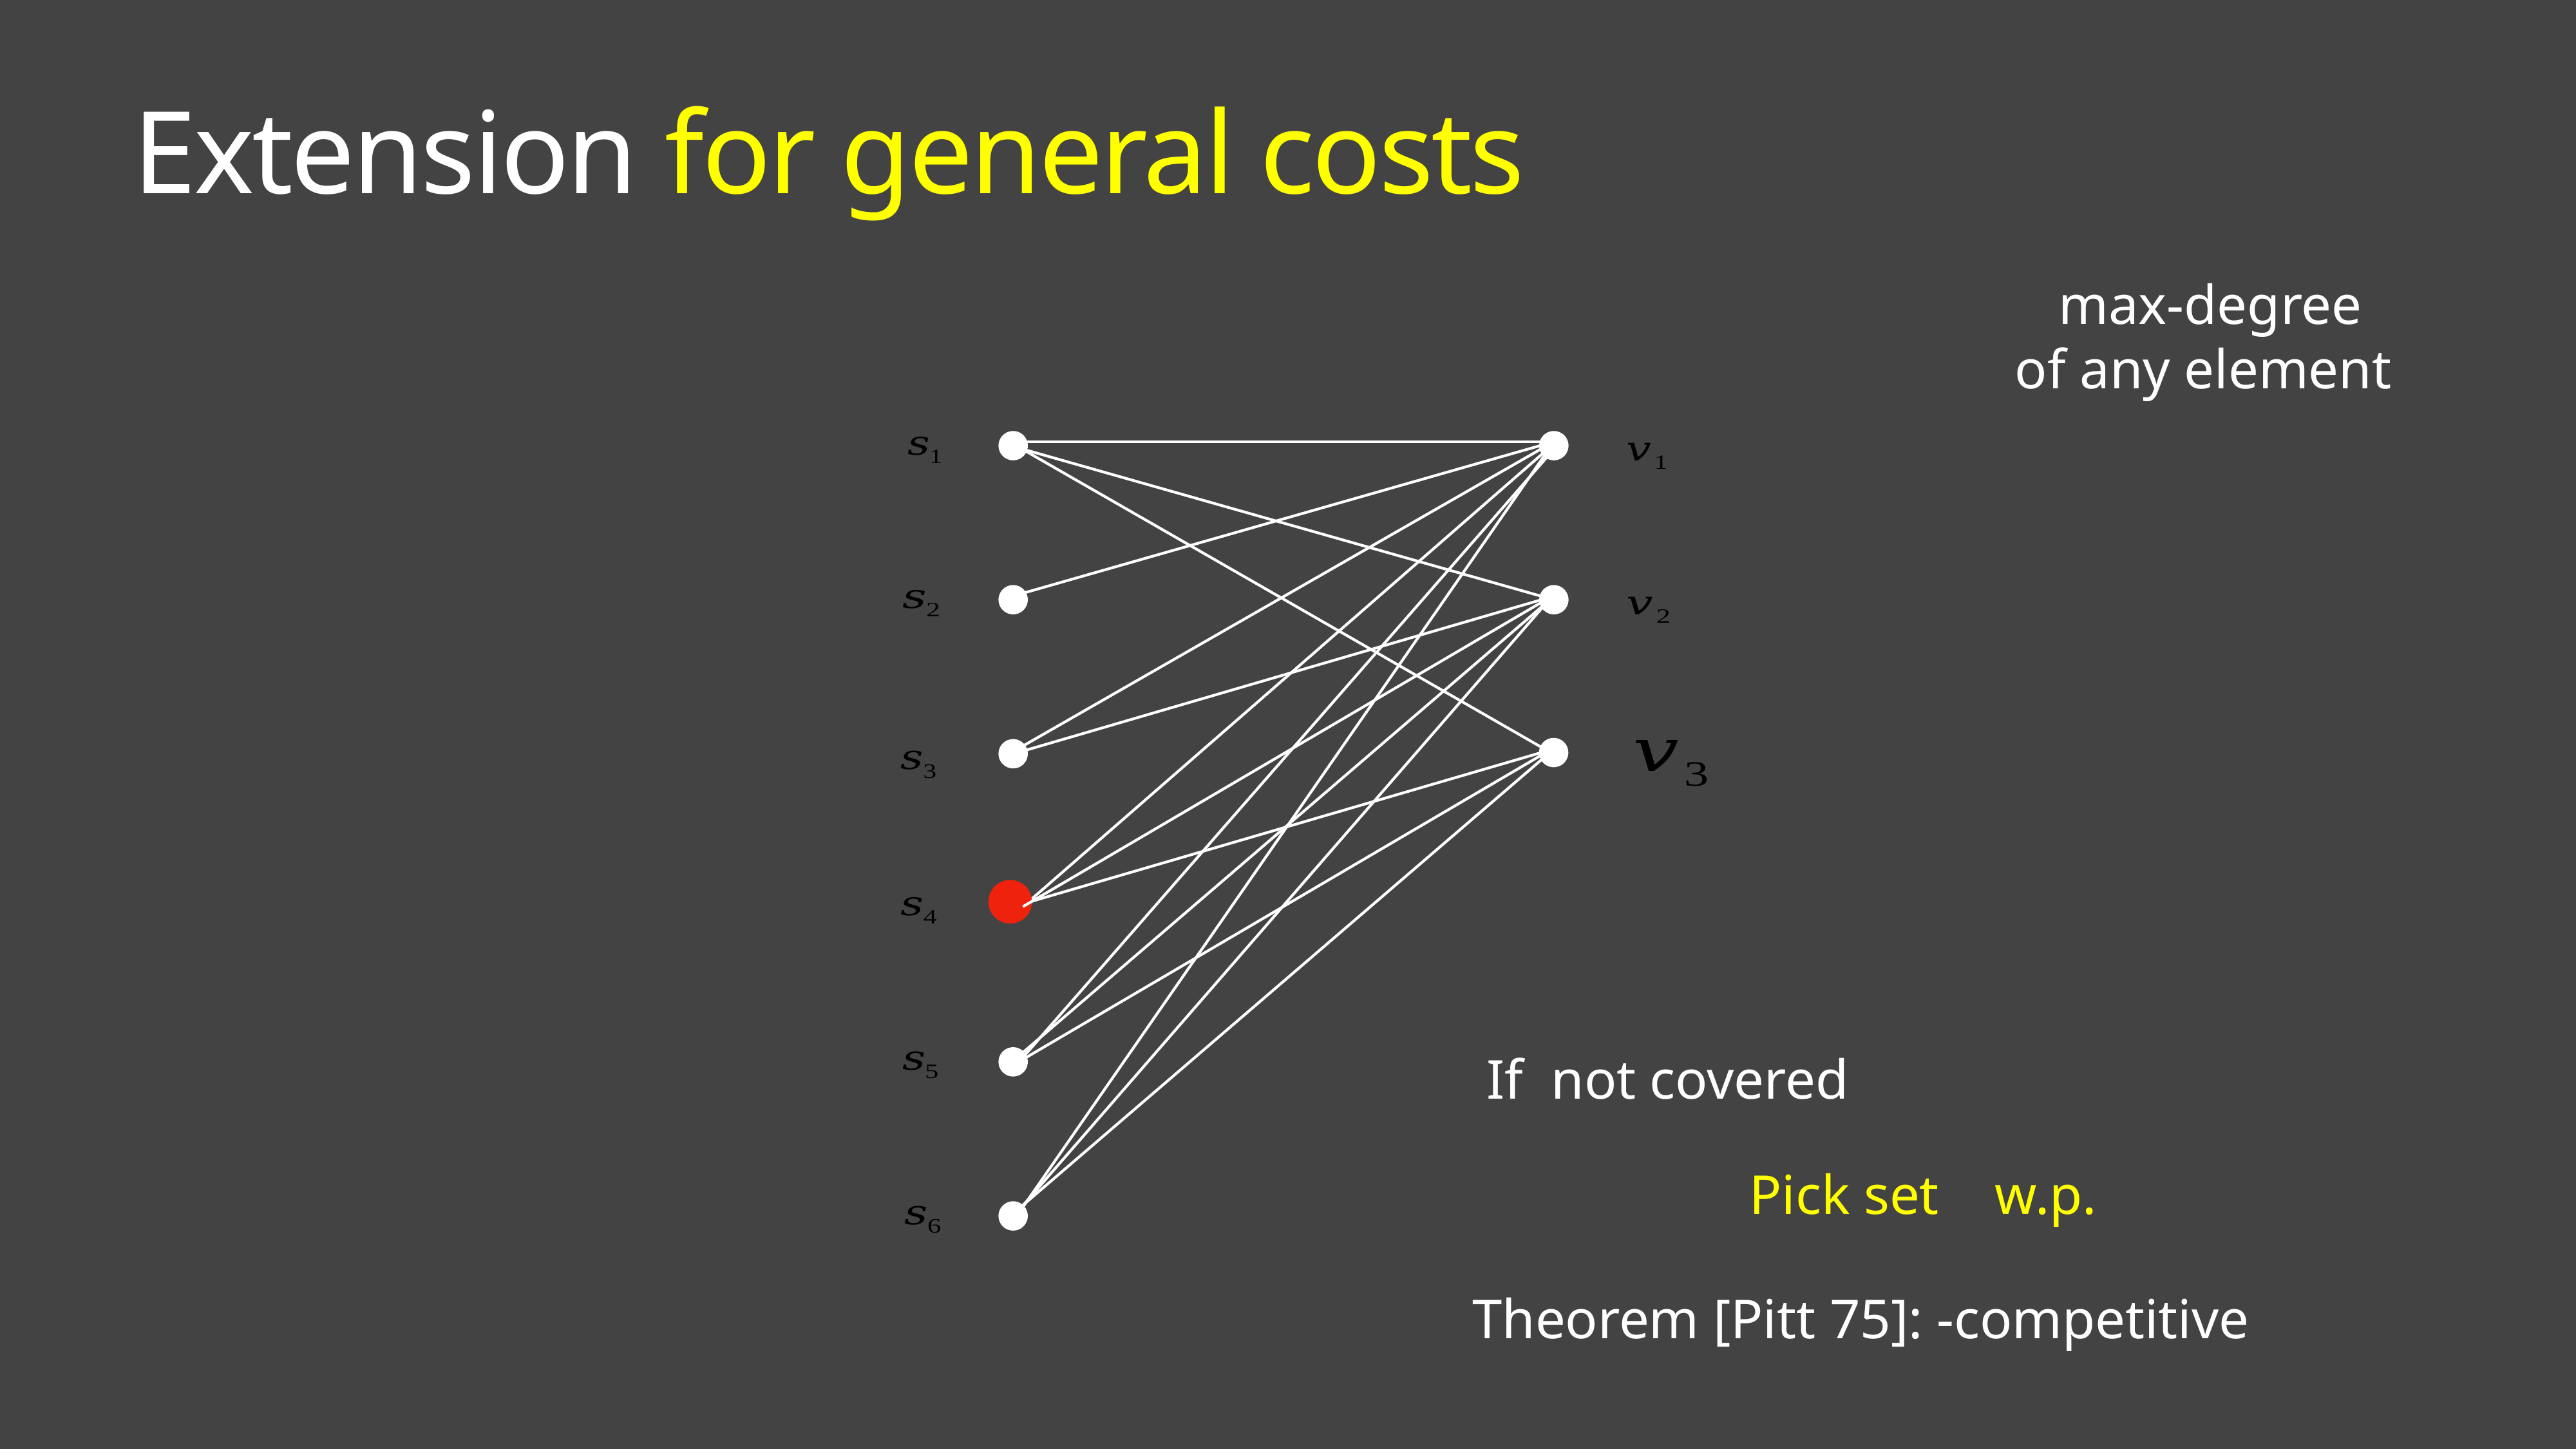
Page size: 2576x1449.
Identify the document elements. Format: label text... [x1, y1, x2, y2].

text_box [1011, 430, 1569, 1216]
text_box [998, 739, 1011, 768]
text_box [998, 431, 1011, 460]
text_box [998, 1201, 1028, 1231]
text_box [1013, 446, 1569, 1217]
title Extension for general costs [127, 100, 2449, 253]
text_box [988, 880, 1011, 924]
text_box [998, 585, 1011, 614]
text_box [998, 1047, 1011, 1077]
